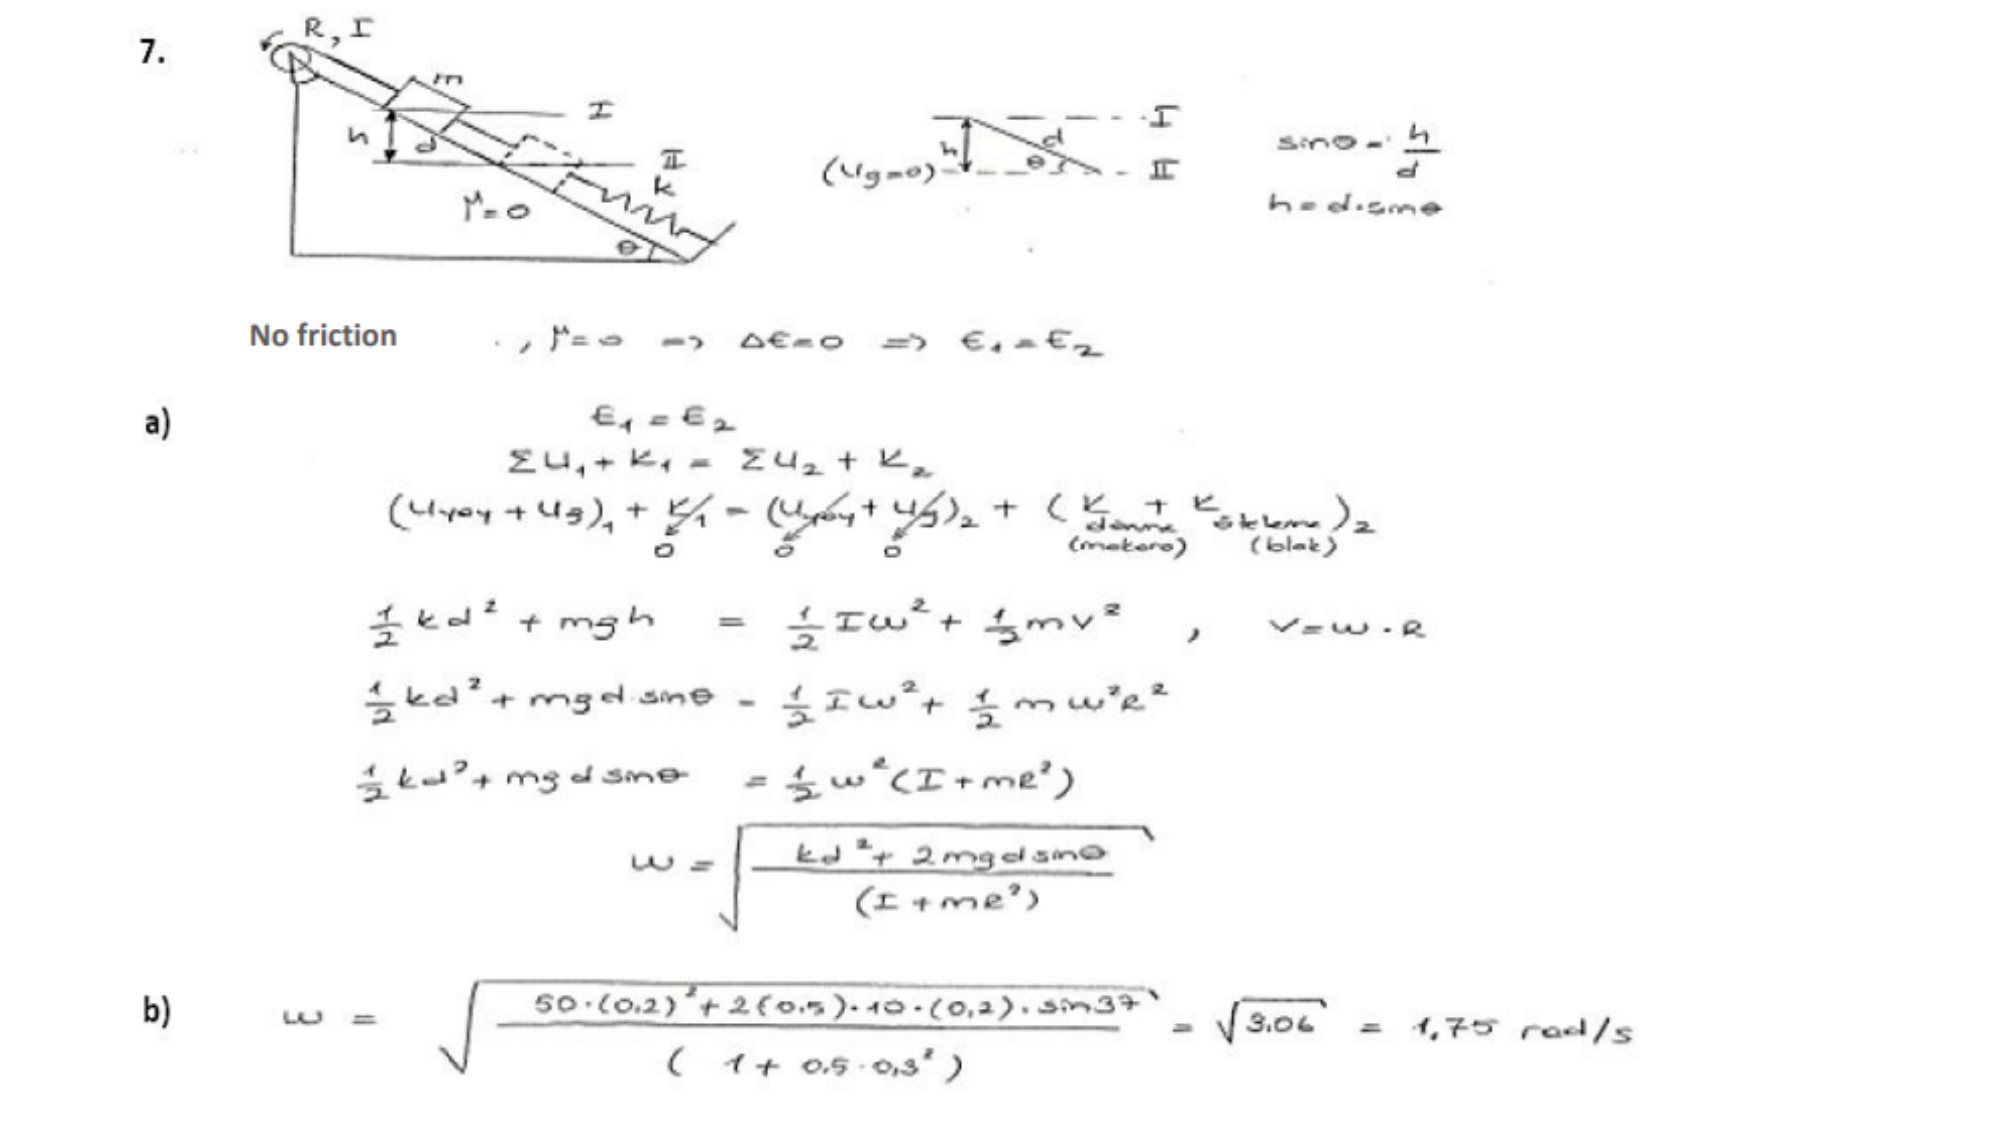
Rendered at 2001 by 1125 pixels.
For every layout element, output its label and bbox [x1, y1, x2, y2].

picture [80, 0, 1648, 1125]
